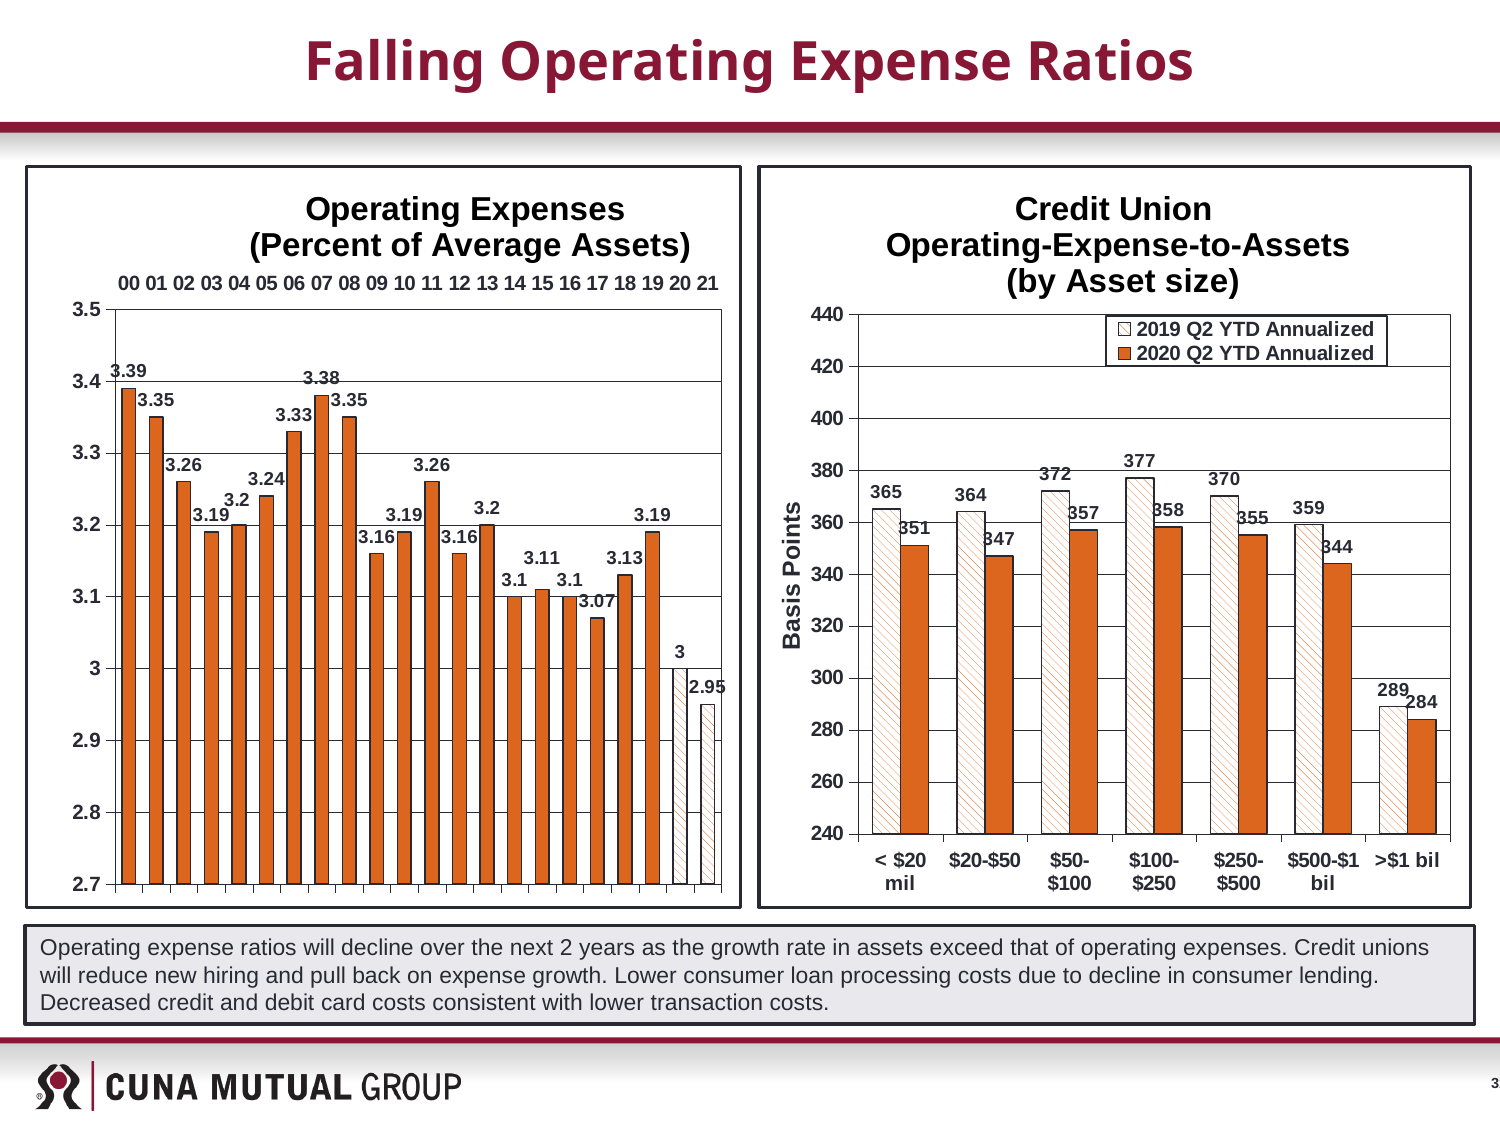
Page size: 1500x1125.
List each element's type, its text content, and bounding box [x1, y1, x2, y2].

chart [757, 164, 1473, 910]
title Falling Operating Expense Ratios [25, 18, 1475, 100]
picture [35, 1061, 461, 1111]
chart [24, 164, 743, 910]
list Operating expense ratios will decline over the next 2 years as the growth rate in assets exceed that of operating expenses. Credit unions will reduce new hiring and pull back on expense growth. Lower consumer loan processing costs due to decline in consumer lending. Decreased credit and debit card costs consistent with lower transaction costs. [25, 925, 1475, 1024]
